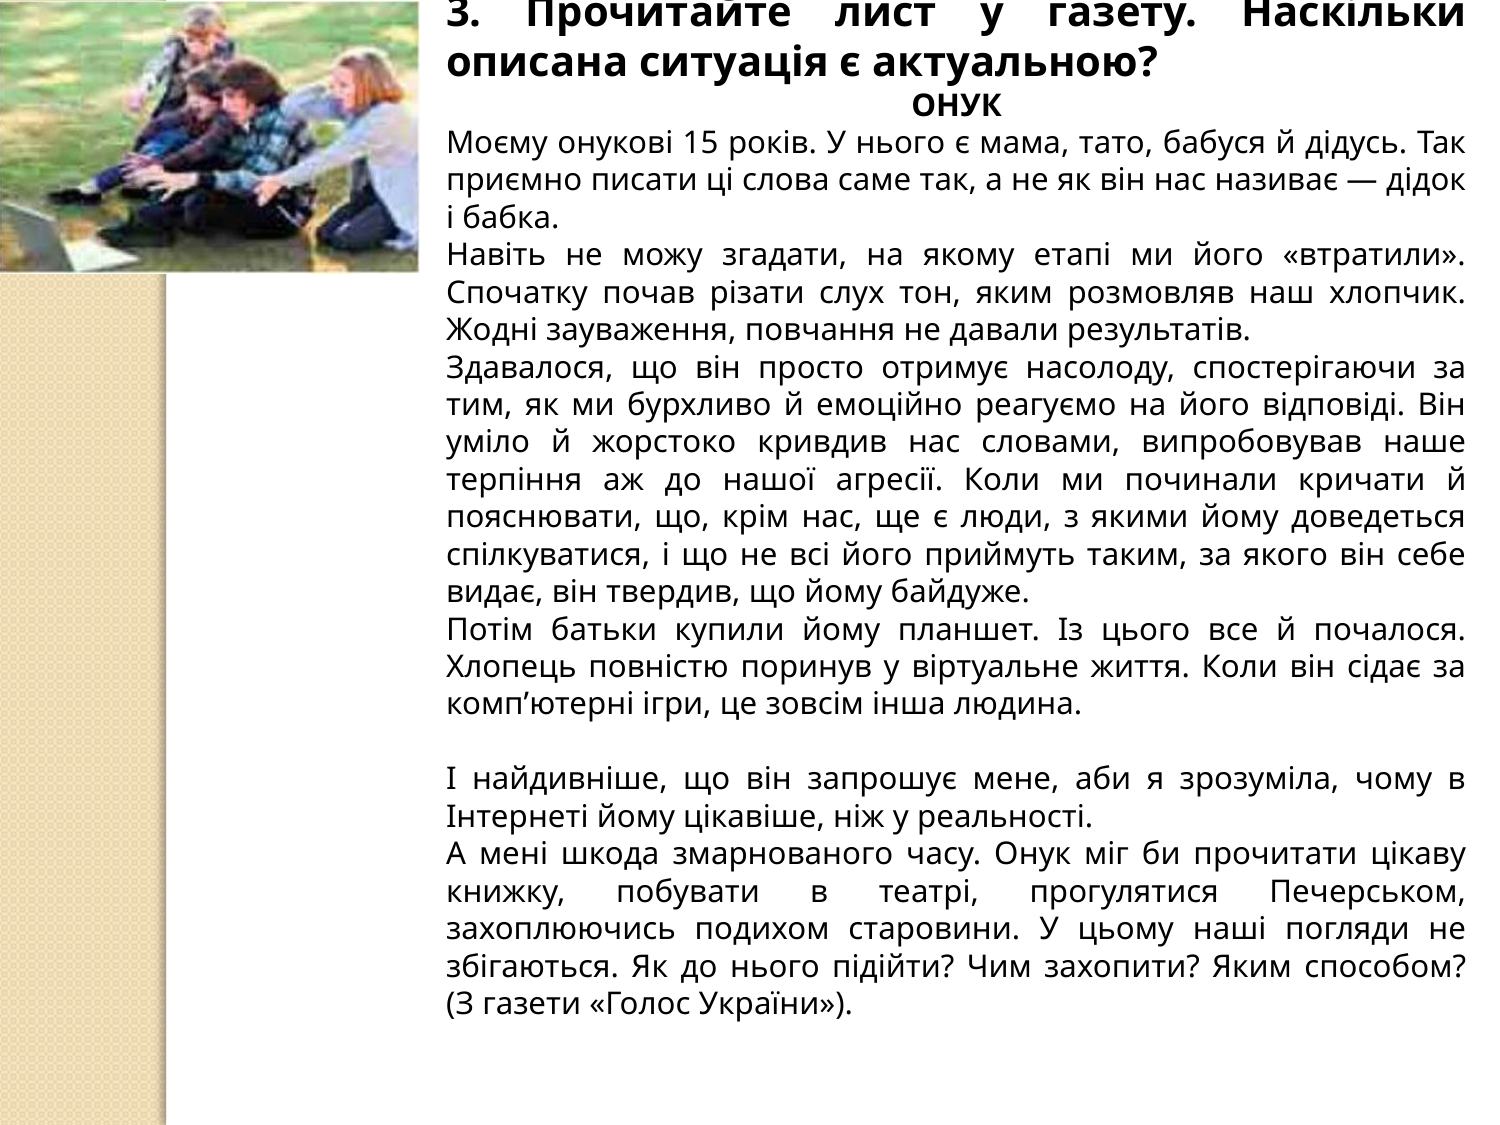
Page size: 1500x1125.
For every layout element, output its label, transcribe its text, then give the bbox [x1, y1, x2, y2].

text_box 3. Прочитайте лист у газету. Наскільки описана ситуація є актуальною? ОНУК Моєму онукові 15 років. У нього є мама, тато, бабуся й дідусь. Так приємно писати ці слова саме так, а не як він нас називає — дідок і бабка. Навіть не можу згадати, на якому етапі ми його «втратили». Спочатку почав різати слух тон, яким розмовляв наш хлопчик. Жодні зауваження, повчання не давали результатів. Здавалося, що він просто отримує насолоду, спостерігаючи за тим, як ми бурхливо й емоційно реагуємо на його відповіді. Він уміло й жорстоко кривдив нас словами, випробовував наше терпіння аж до нашої агресії. Коли ми починали кричати й пояснювати, що, крім нас, ще є люди, з якими йому доведеться спілкуватися, і що не всі його приймуть таким, за якого він себе видає, він твердив, що йому байдуже. Потім батьки купили йому планшет. Із цього все й почалося. Хлопець повністю поринув у віртуальне життя. Коли він сідає за комп’ютерні ігри, це зовсім інша людина. І найдивніше, що він запрошує мене, аби я зрозуміла, чому в Інтернеті йому цікавіше, ніж у реальності. А мені шкода змарнованого часу. Онук міг би прочитати цікаву книжку, побувати в театрі, прогулятися Печерськом, захоплюючись подихом старовини. У цьому наші погляди не збігаються. Як до нього підійти? Чим захопити? Яким способом? (З газети «Голос України»). [430, 0, 1483, 1029]
picture [0, 0, 420, 274]
